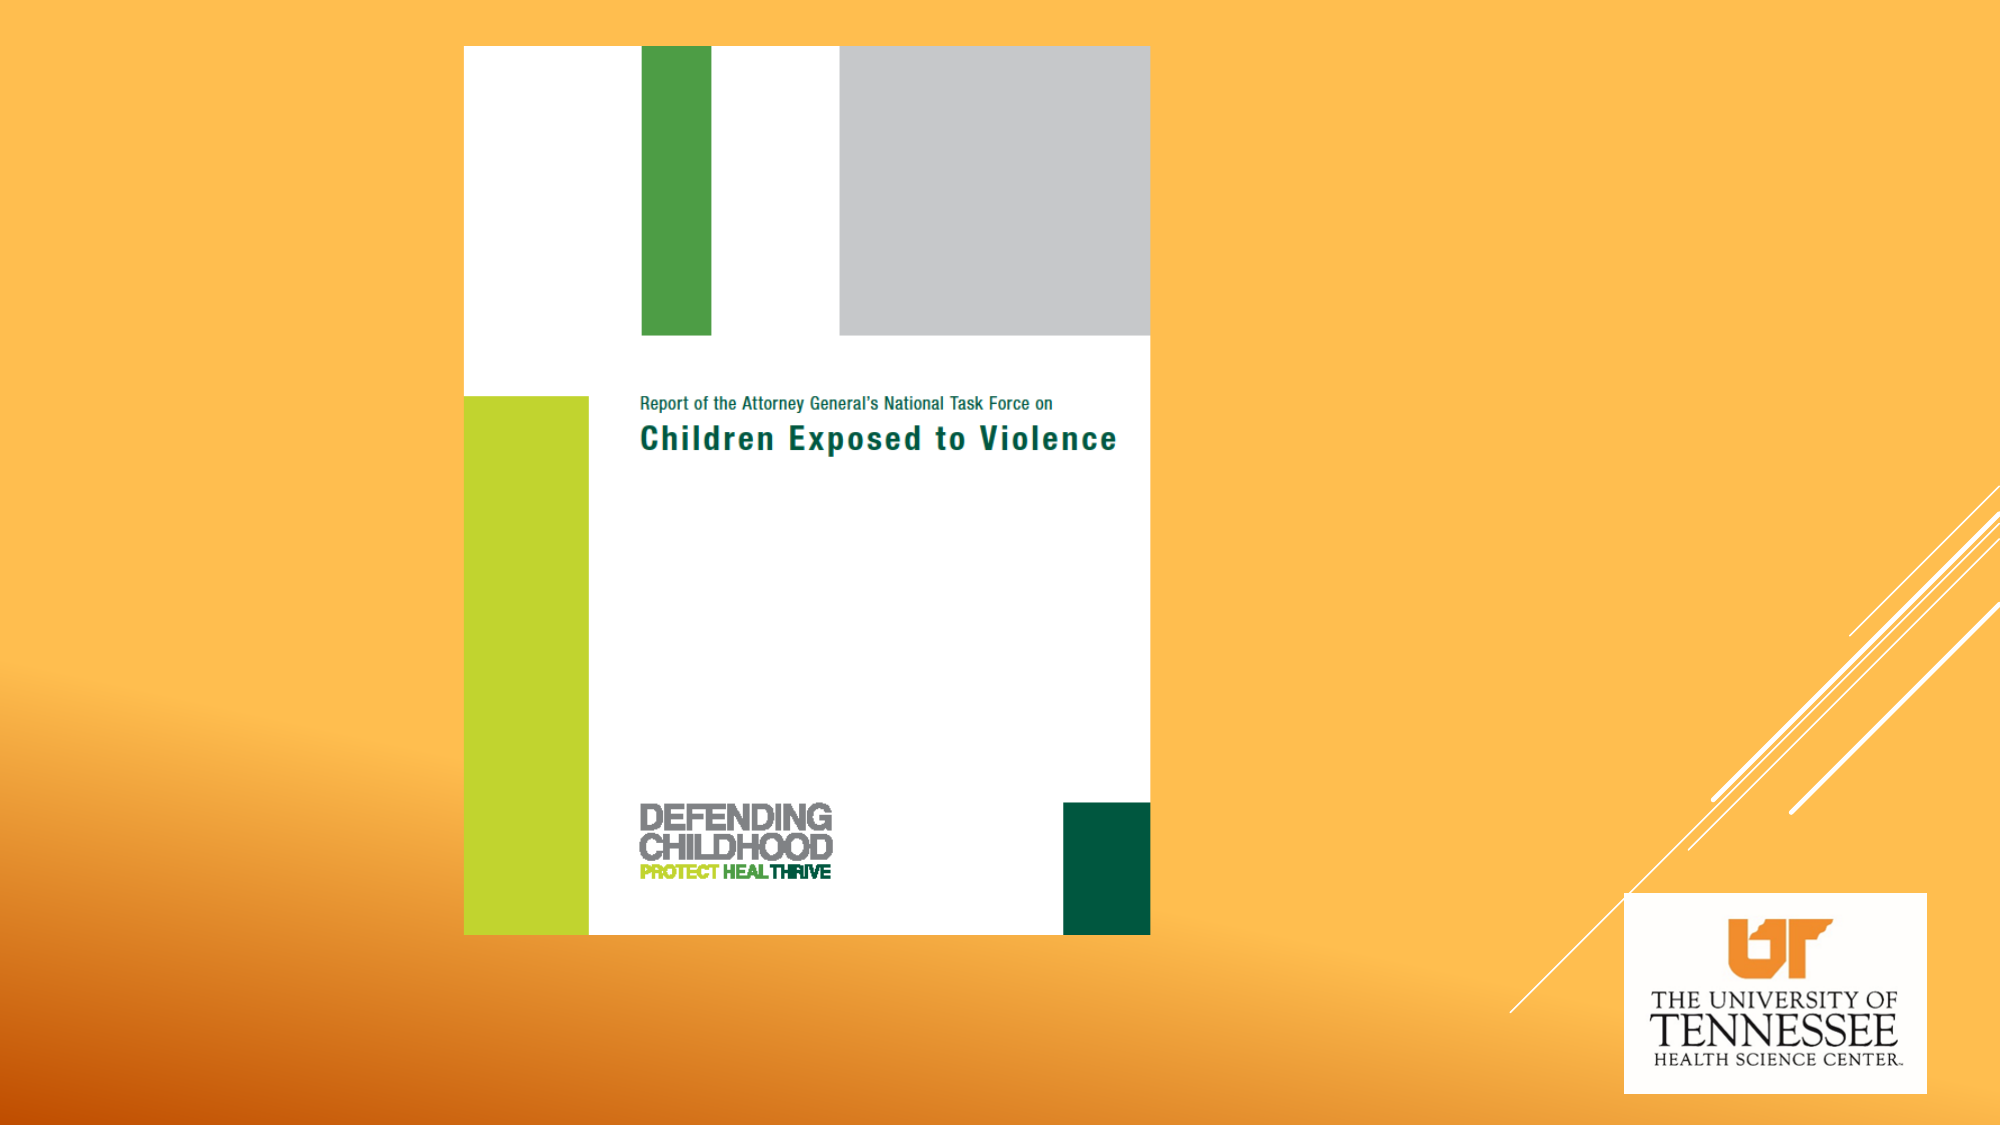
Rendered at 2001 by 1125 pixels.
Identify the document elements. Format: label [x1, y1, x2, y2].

text_box [463, 45, 1151, 936]
picture [1624, 893, 1927, 1094]
